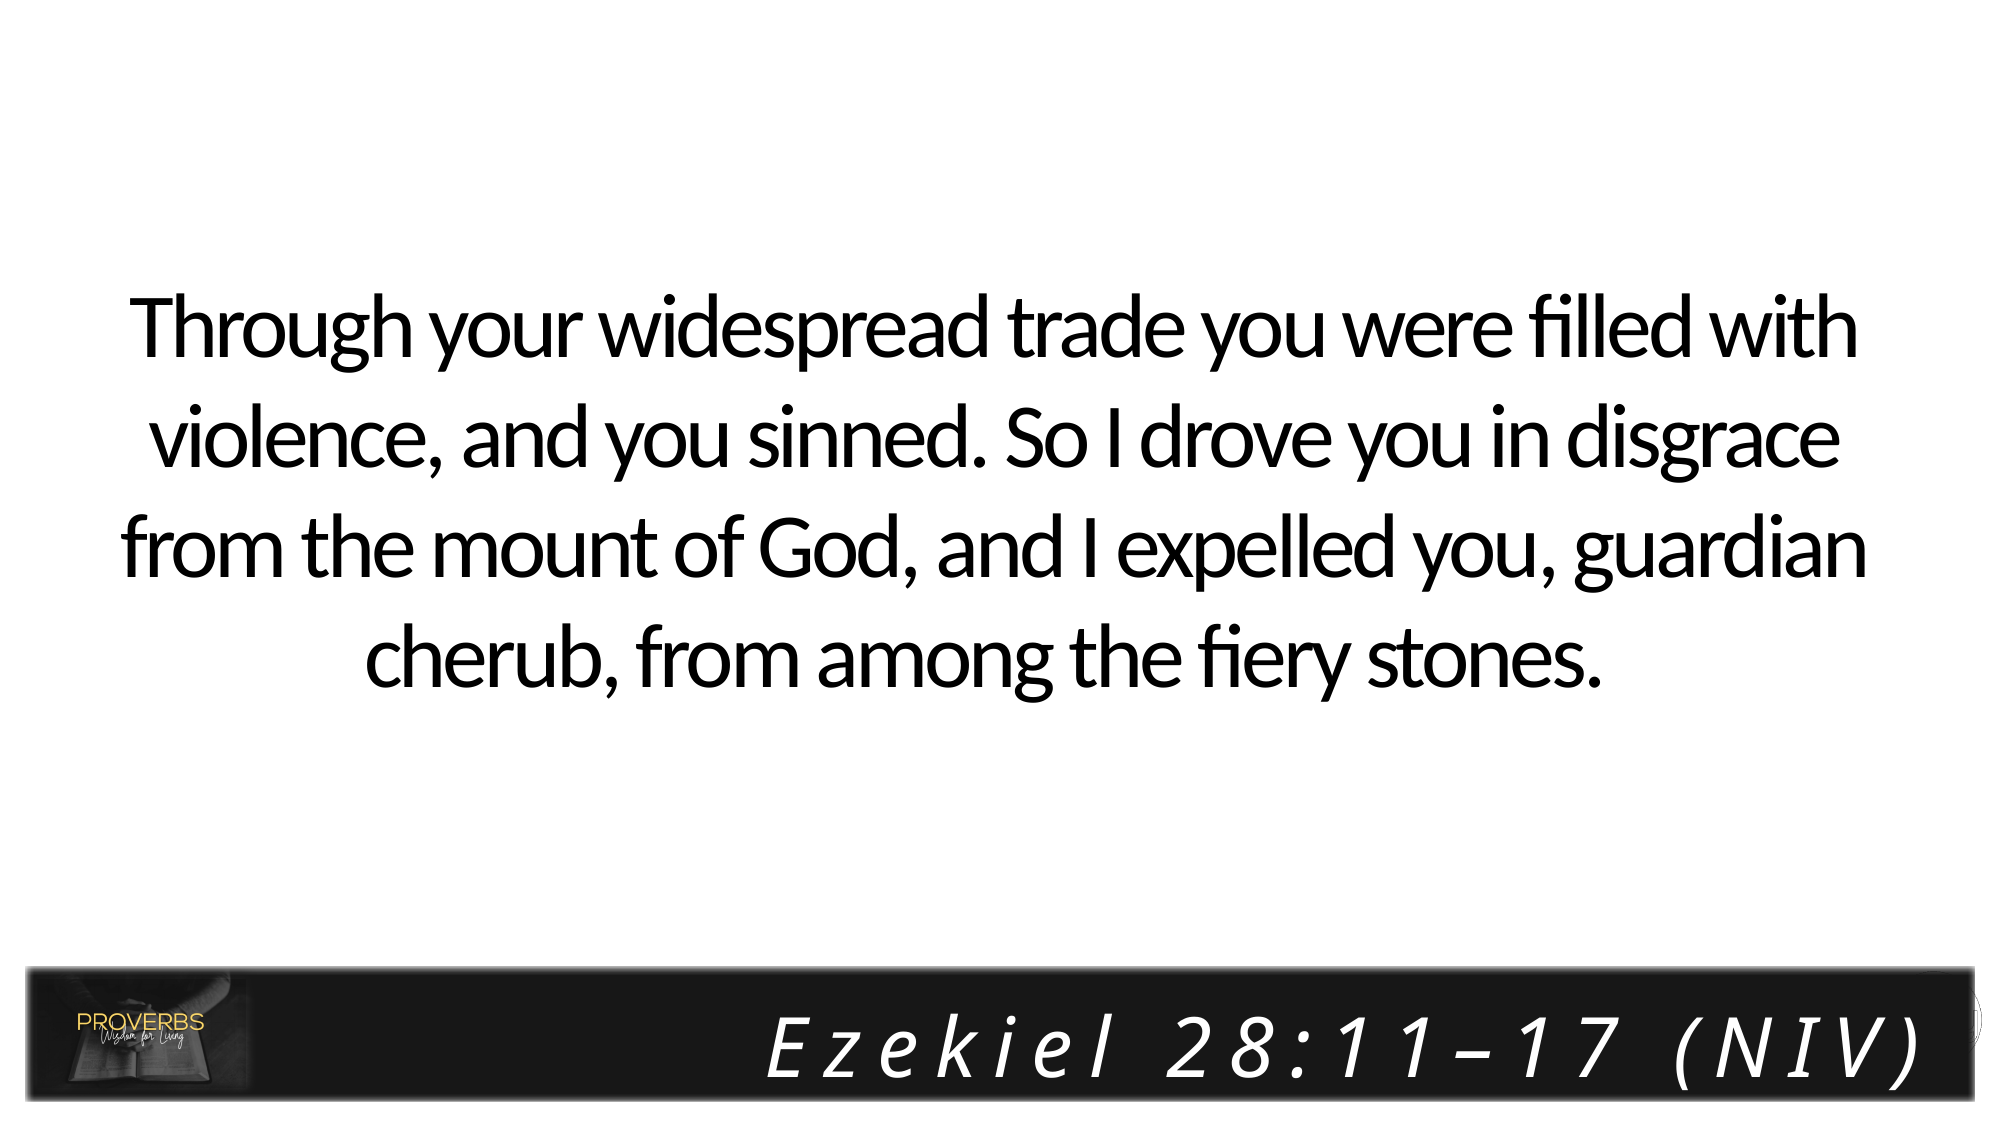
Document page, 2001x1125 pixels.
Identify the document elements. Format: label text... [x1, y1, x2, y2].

text_box Ezekiel 28:11–17 (NIV) [262, 977, 1968, 1096]
text_box Through your widespread trade you were filled with violence, and you sinned. So I drove you in disgrace from the mount of God, and I expelled you, guardian cherub, from among the fiery stones. [68, 51, 1919, 920]
picture [1758, 966, 1990, 1074]
picture [25, 966, 258, 1098]
